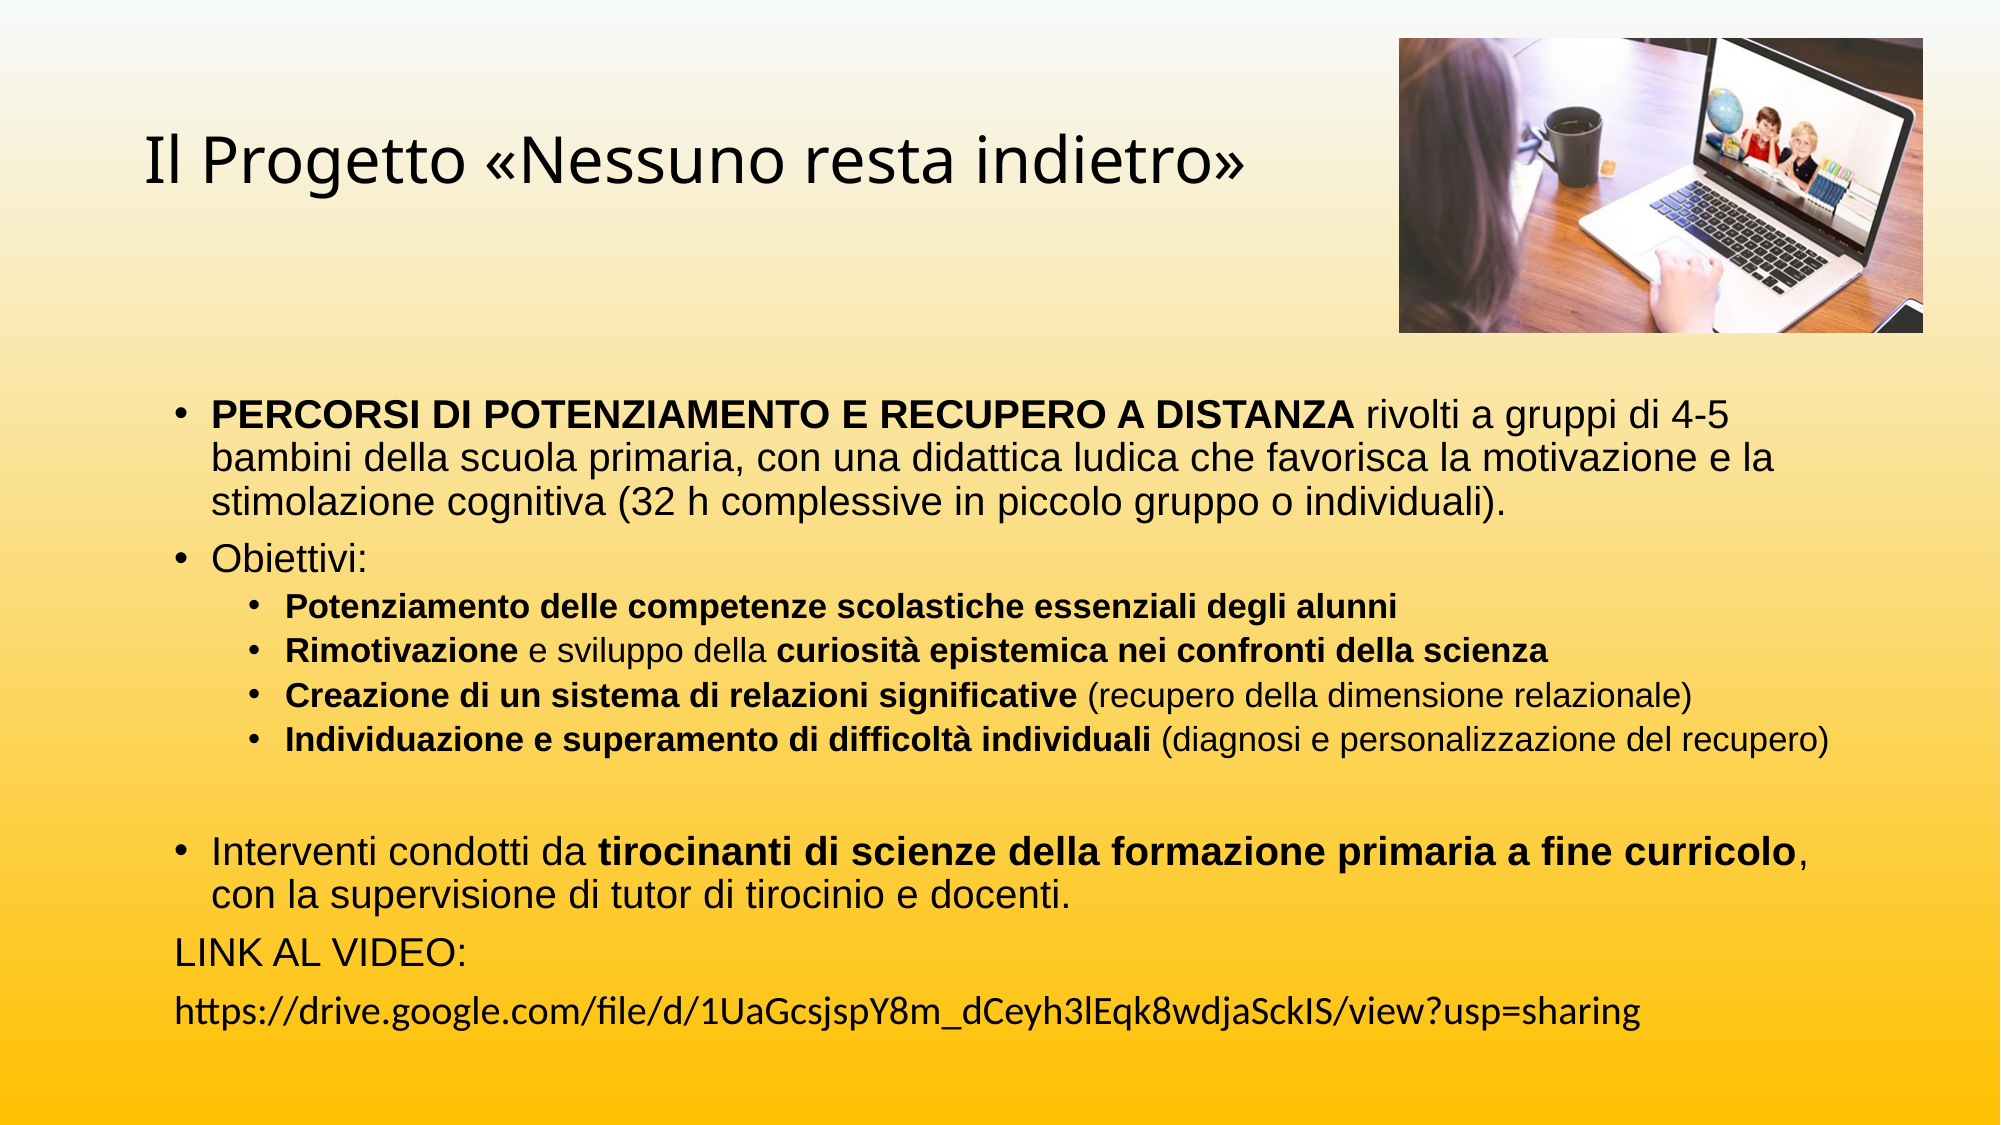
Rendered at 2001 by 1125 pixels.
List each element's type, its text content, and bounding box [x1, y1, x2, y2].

list PERCORSI DI POTENZIAMENTO E RECUPERO A DISTANZA rivolti a gruppi di 4-5 bambini della scuola primaria, con una didattica ludica che favorisca la motivazione e la stimolazione cognitiva (32 h complessive in piccolo gruppo o individuali). Obiettivi: Potenziamento delle competenze scolastiche essenziali degli alunni Rimotivazione e sviluppo della curiosità epistemica nei confronti della scienza Creazione di un sistema di relazioni significative (recupero della dimensione relazionale) Individuazione e superamento di difficoltà individuali (diagnosi e personalizzazione del recupero) Interventi condotti da tirocinanti di scienze della formazione primaria a fine curricolo, con la supervisione di tutor di tirocinio e docenti. LINK AL VIDEO: https://drive.google.com/file/d/1UaGcsjspY8m_dCeyh3lEqk8wdjaSckIS/view?usp=sharing [159, 386, 1855, 1087]
picture [1399, 38, 1923, 333]
title Il Progetto «Nessuno resta indietro» [129, 104, 1399, 221]
